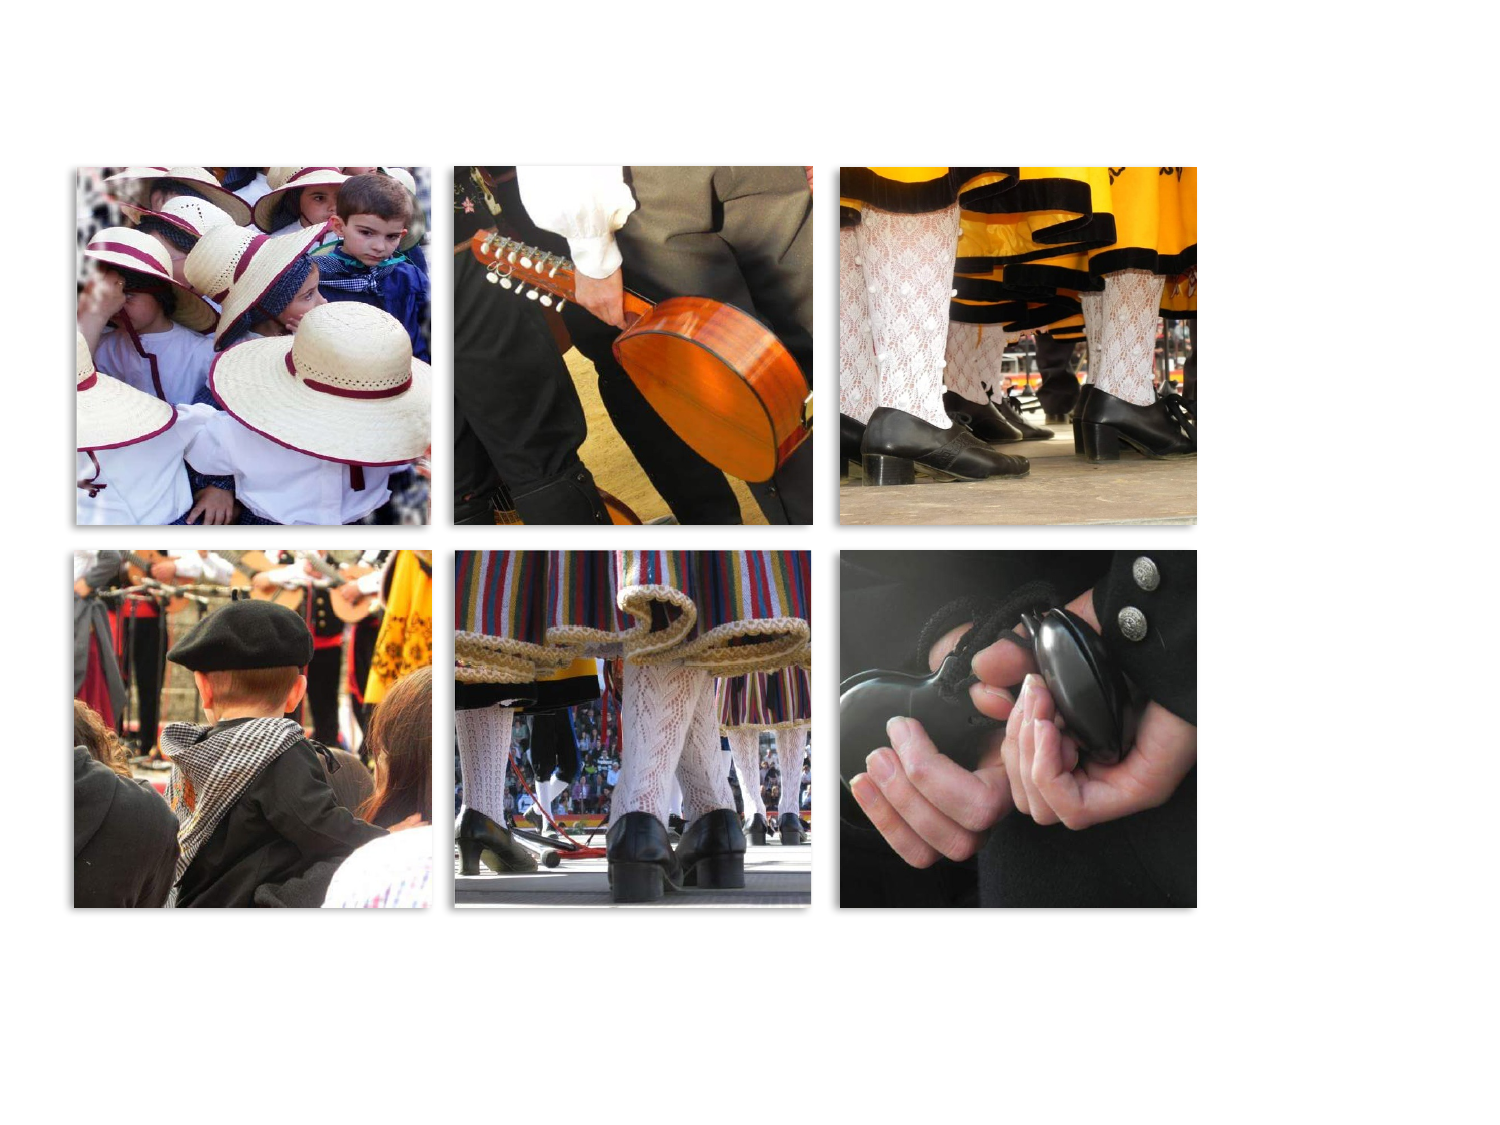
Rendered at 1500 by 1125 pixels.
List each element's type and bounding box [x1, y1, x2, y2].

list [454, 166, 813, 525]
picture [454, 550, 812, 908]
picture [76, 166, 432, 525]
picture [74, 550, 432, 908]
picture [840, 550, 1197, 908]
picture [840, 166, 1197, 525]
